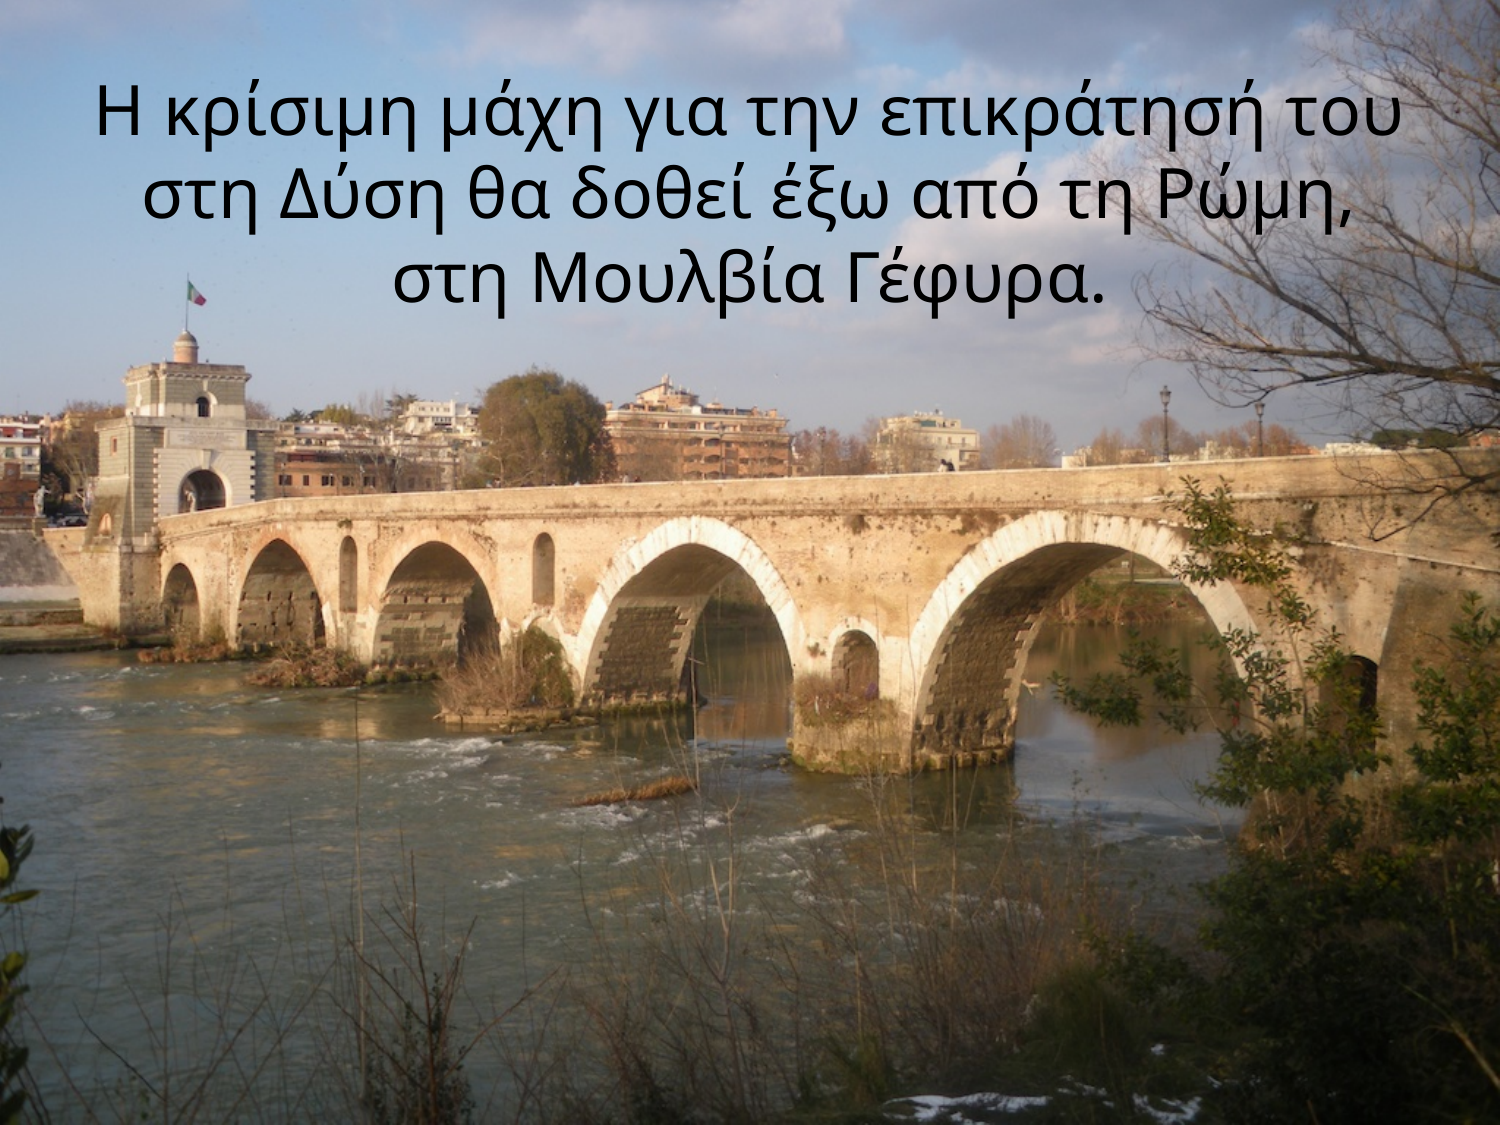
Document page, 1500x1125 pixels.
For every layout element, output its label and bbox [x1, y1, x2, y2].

list [0, 0, 1500, 1125]
